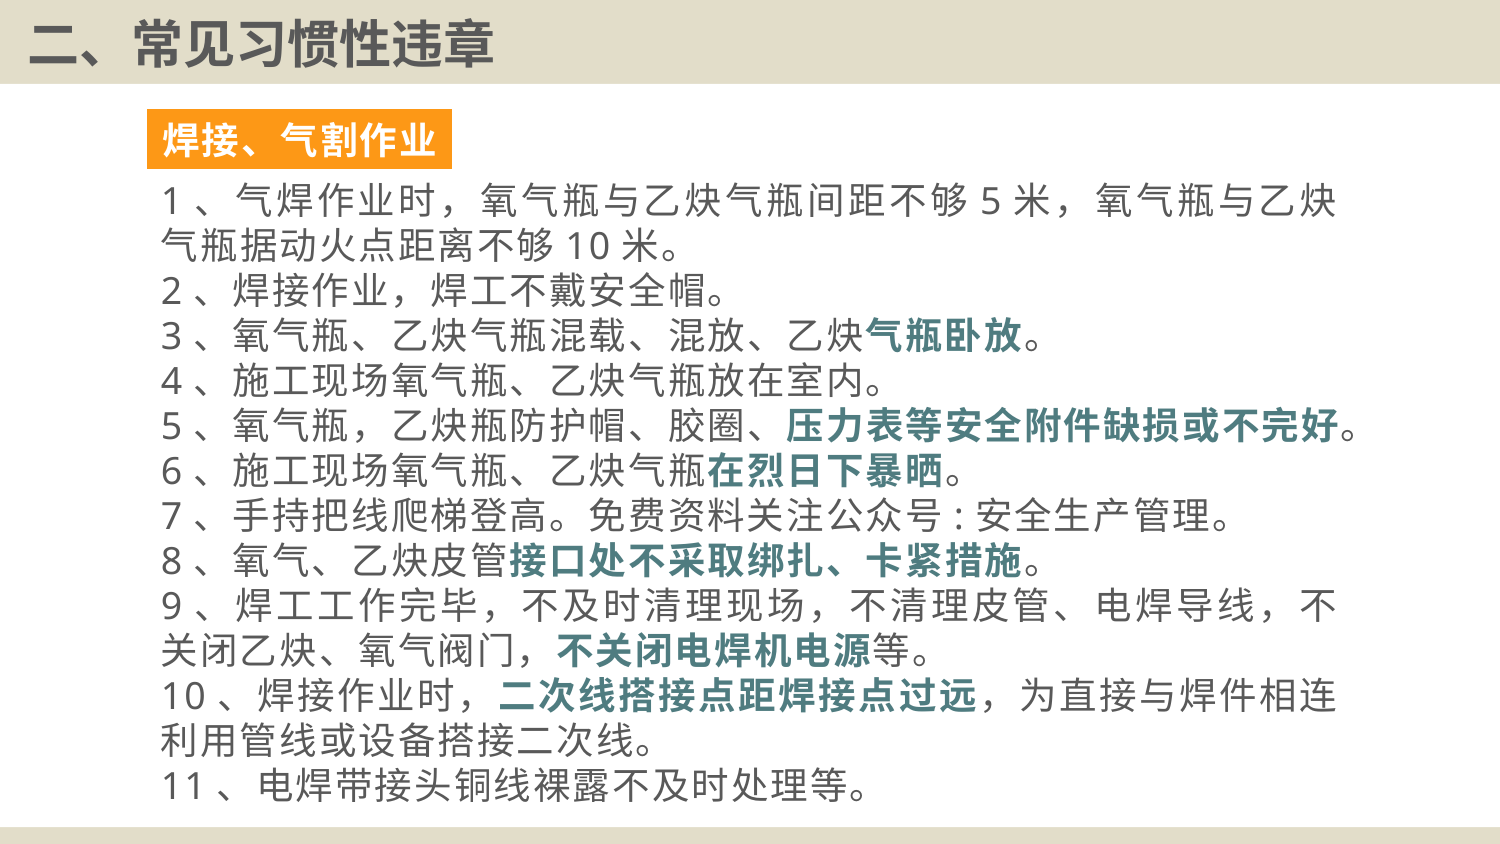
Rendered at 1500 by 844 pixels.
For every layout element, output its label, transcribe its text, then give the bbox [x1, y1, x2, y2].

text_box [145, 108, 1354, 821]
title 二、常见习惯性违章 [12, 8, 656, 78]
